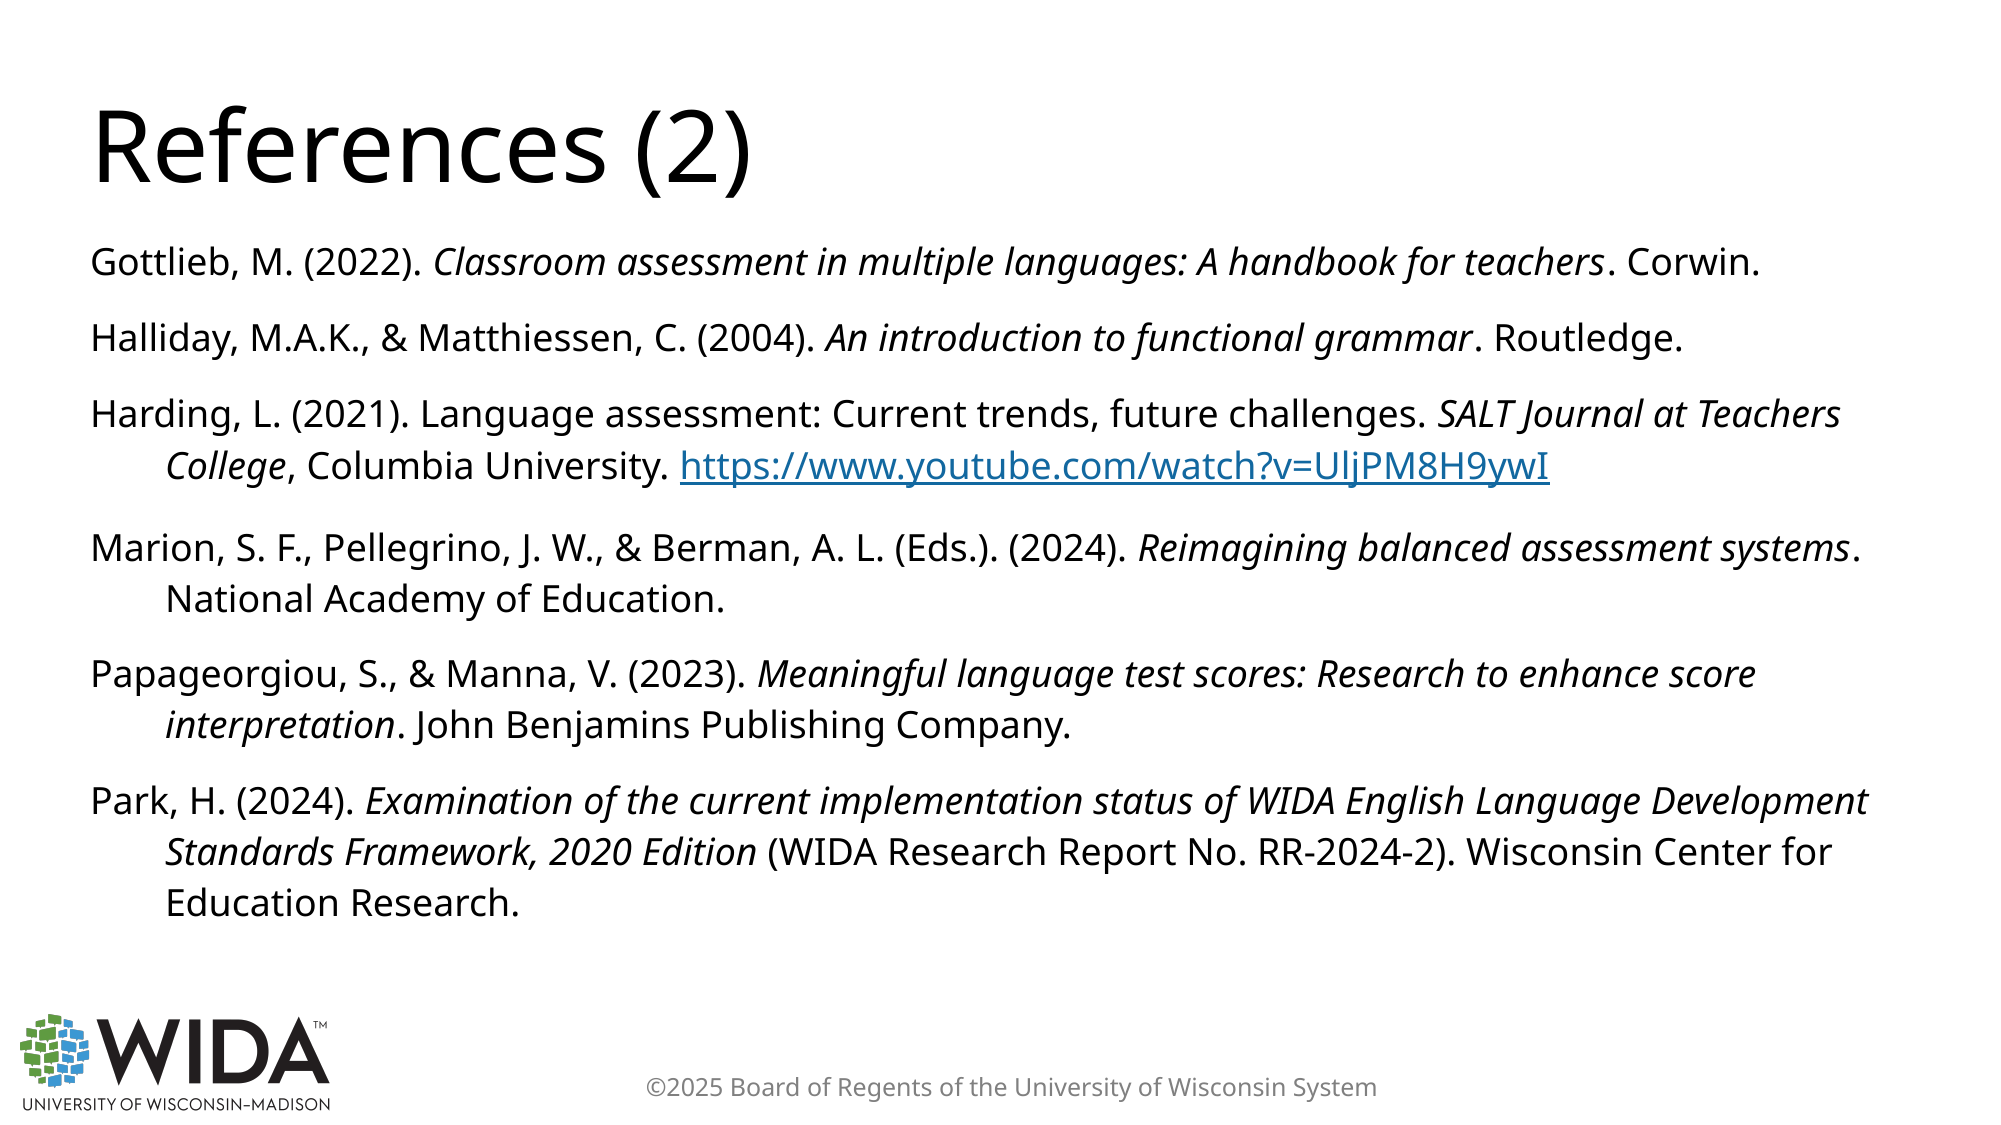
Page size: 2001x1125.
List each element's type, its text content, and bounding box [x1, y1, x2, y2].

footer ©2025 Board of Regents of the University of Wisconsin System [573, 1056, 1452, 1116]
list Gottlieb, M. (2022). Classroom assessment in multiple languages: A handbook for teachers. Corwin. Halliday, M.A.K., & Matthiessen, C. (2004). An introduction to functional grammar. Routledge. Harding, L. (2021). Language assessment: Current trends, future challenges. SALT Journal at Teachers College, Columbia University. https://www.youtube.com/watch?v=UljPM8H9ywI Marion, S. F., Pellegrino, J. W., & Berman, A. L. (Eds.). (2024). Reimagining balanced assessment systems. National Academy of Education. Papageorgiou, S., & Manna, V. (2023). Meaningful language test scores: Research to enhance score interpretation. John Benjamins Publishing Company. Park, H. (2024). Examination of the current implementation status of WIDA English Language Development Standards Framework, 2020 Edition (WIDA Research Report No. RR-2024-2). Wisconsin Center for Education Research. [75, 224, 1925, 981]
picture [20, 1014, 331, 1114]
title References (2) [75, 75, 1925, 224]
